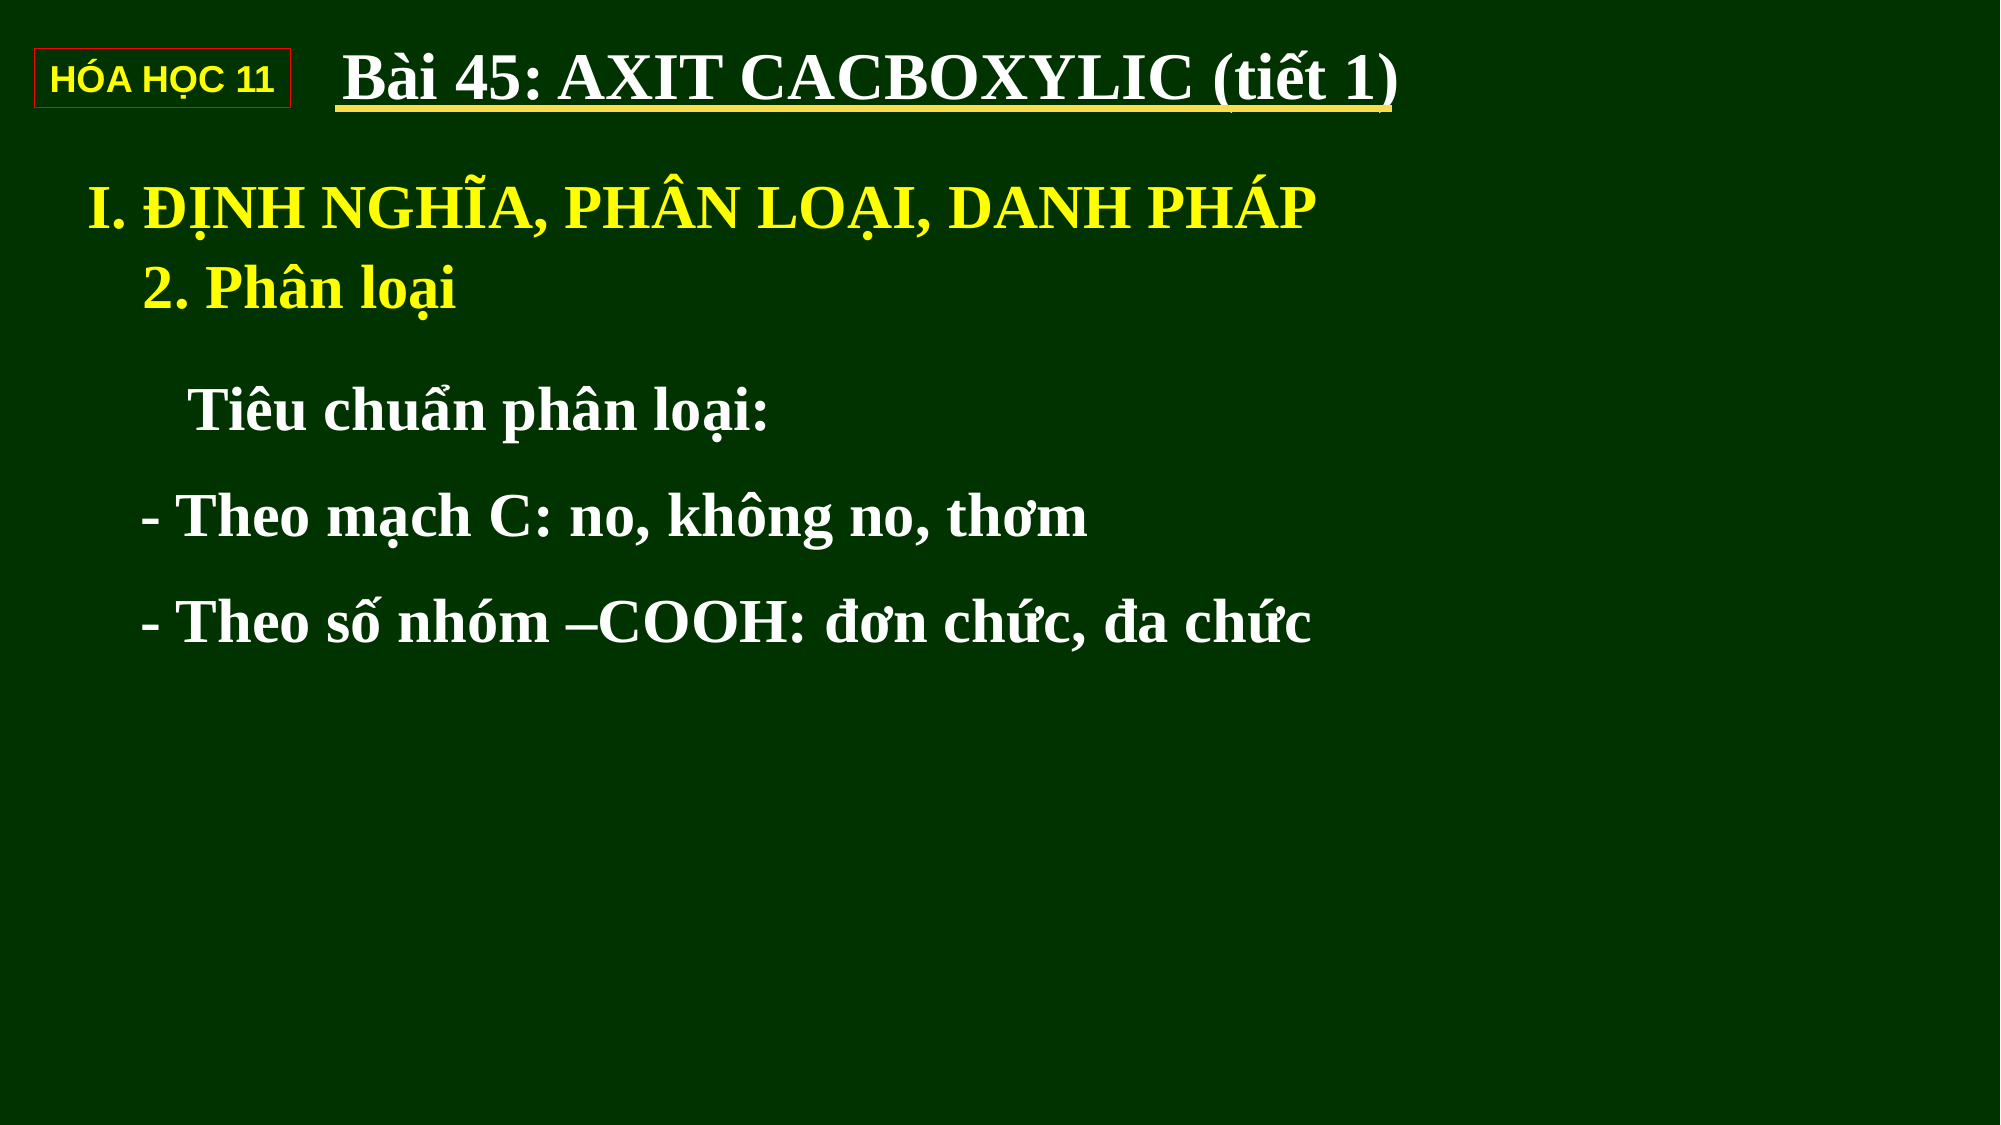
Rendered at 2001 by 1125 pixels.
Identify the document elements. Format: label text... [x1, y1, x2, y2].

text_box Bài 45: AXIT CACBOXYLIC (tiết 1) [327, 25, 1416, 120]
text_box I. ĐỊNH NGHĨA, PHÂN LOẠI, DANH PHÁP [72, 160, 1655, 249]
text_box HÓA HỌC 11 [34, 48, 291, 108]
text_box Tiêu chuẩn phân loại: - Theo mạch C: no, không no, thơm - Theo số nhóm –COOH: đơn chức, đa chức [125, 360, 1353, 663]
text_box 2. Phân loại [128, 241, 1710, 329]
